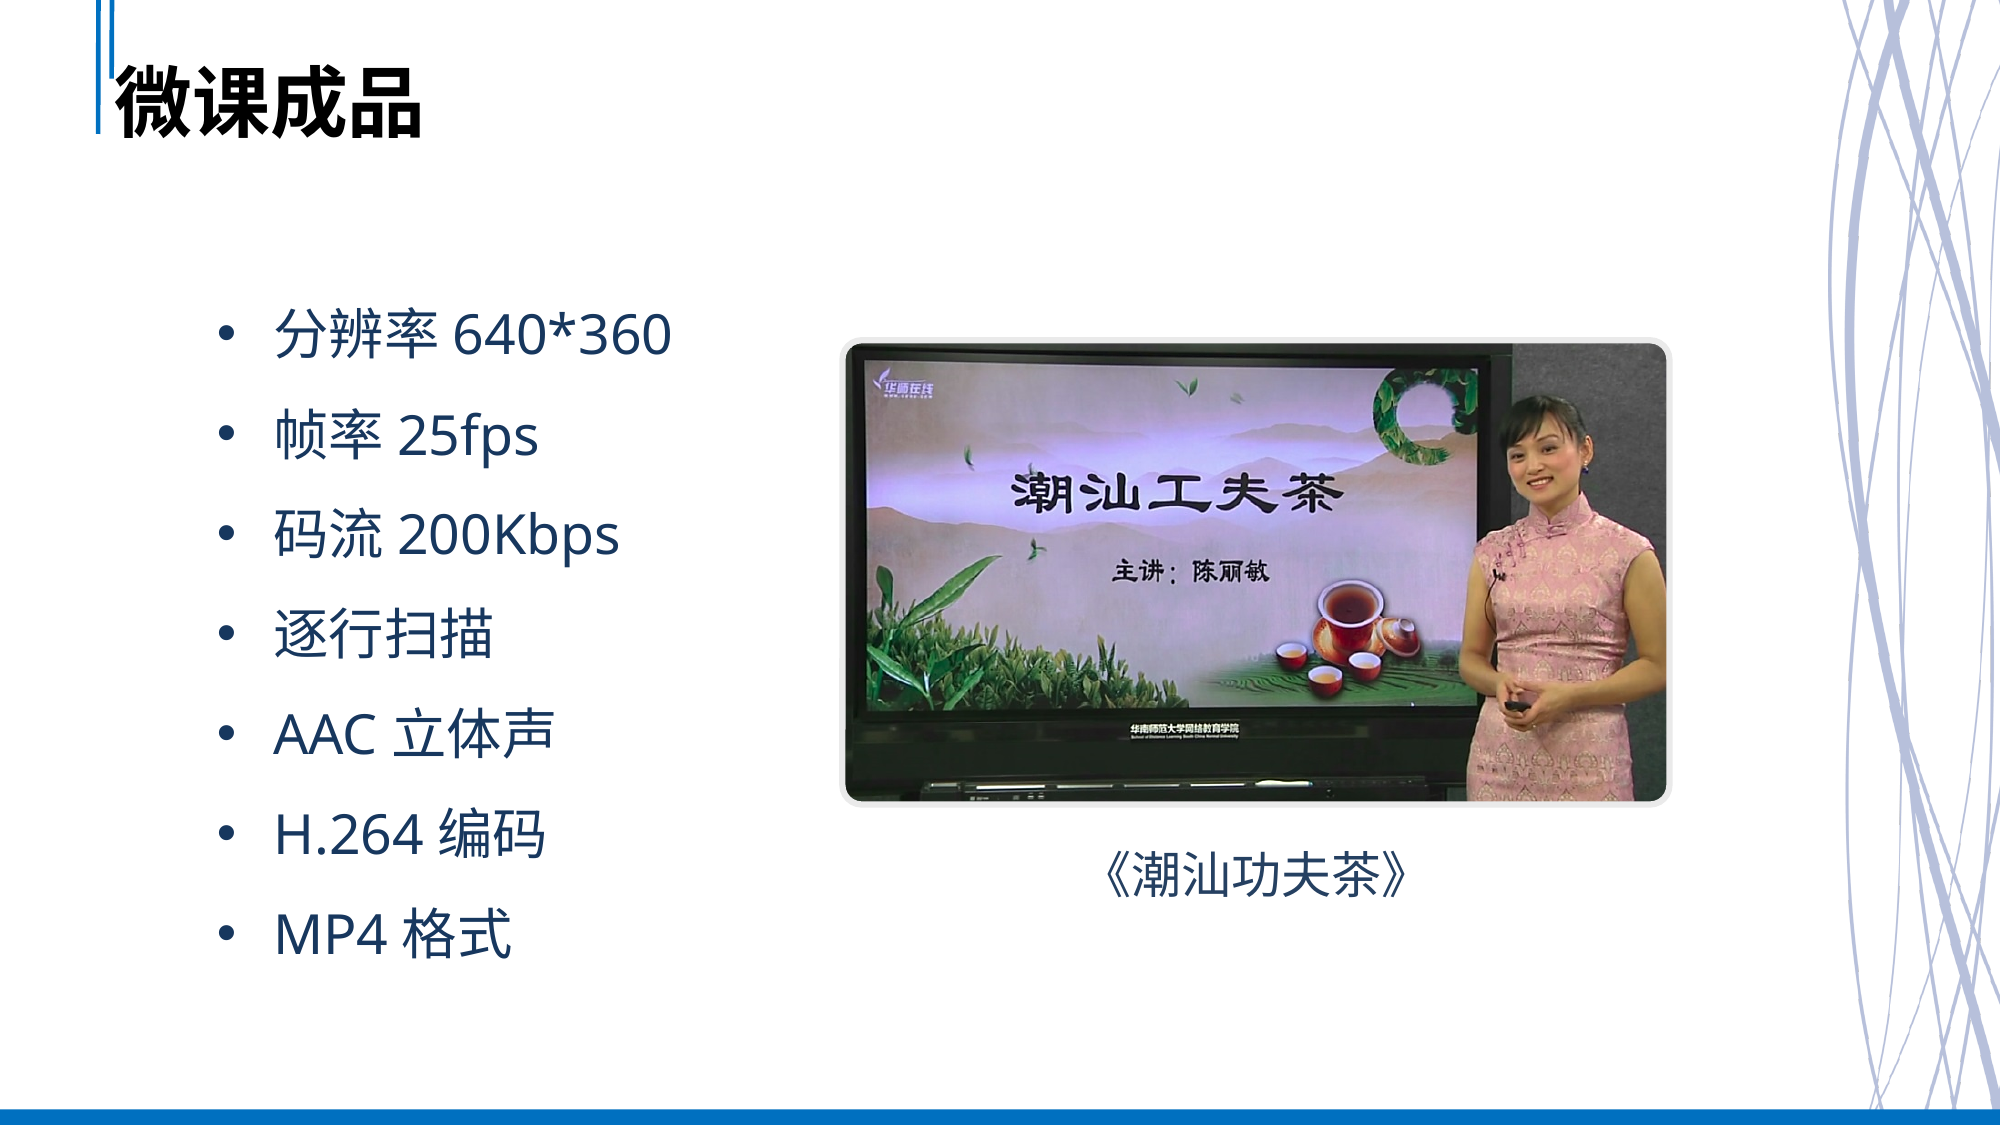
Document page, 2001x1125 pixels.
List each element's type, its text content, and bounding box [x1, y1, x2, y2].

title 微课成品 [99, 45, 1900, 157]
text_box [842, 339, 1670, 915]
text_box 分辨率640*360 帧率25fps 码流200Kbps 逐行扫描 AAC立体声 H.264编码 MP4格式 [196, 256, 890, 999]
